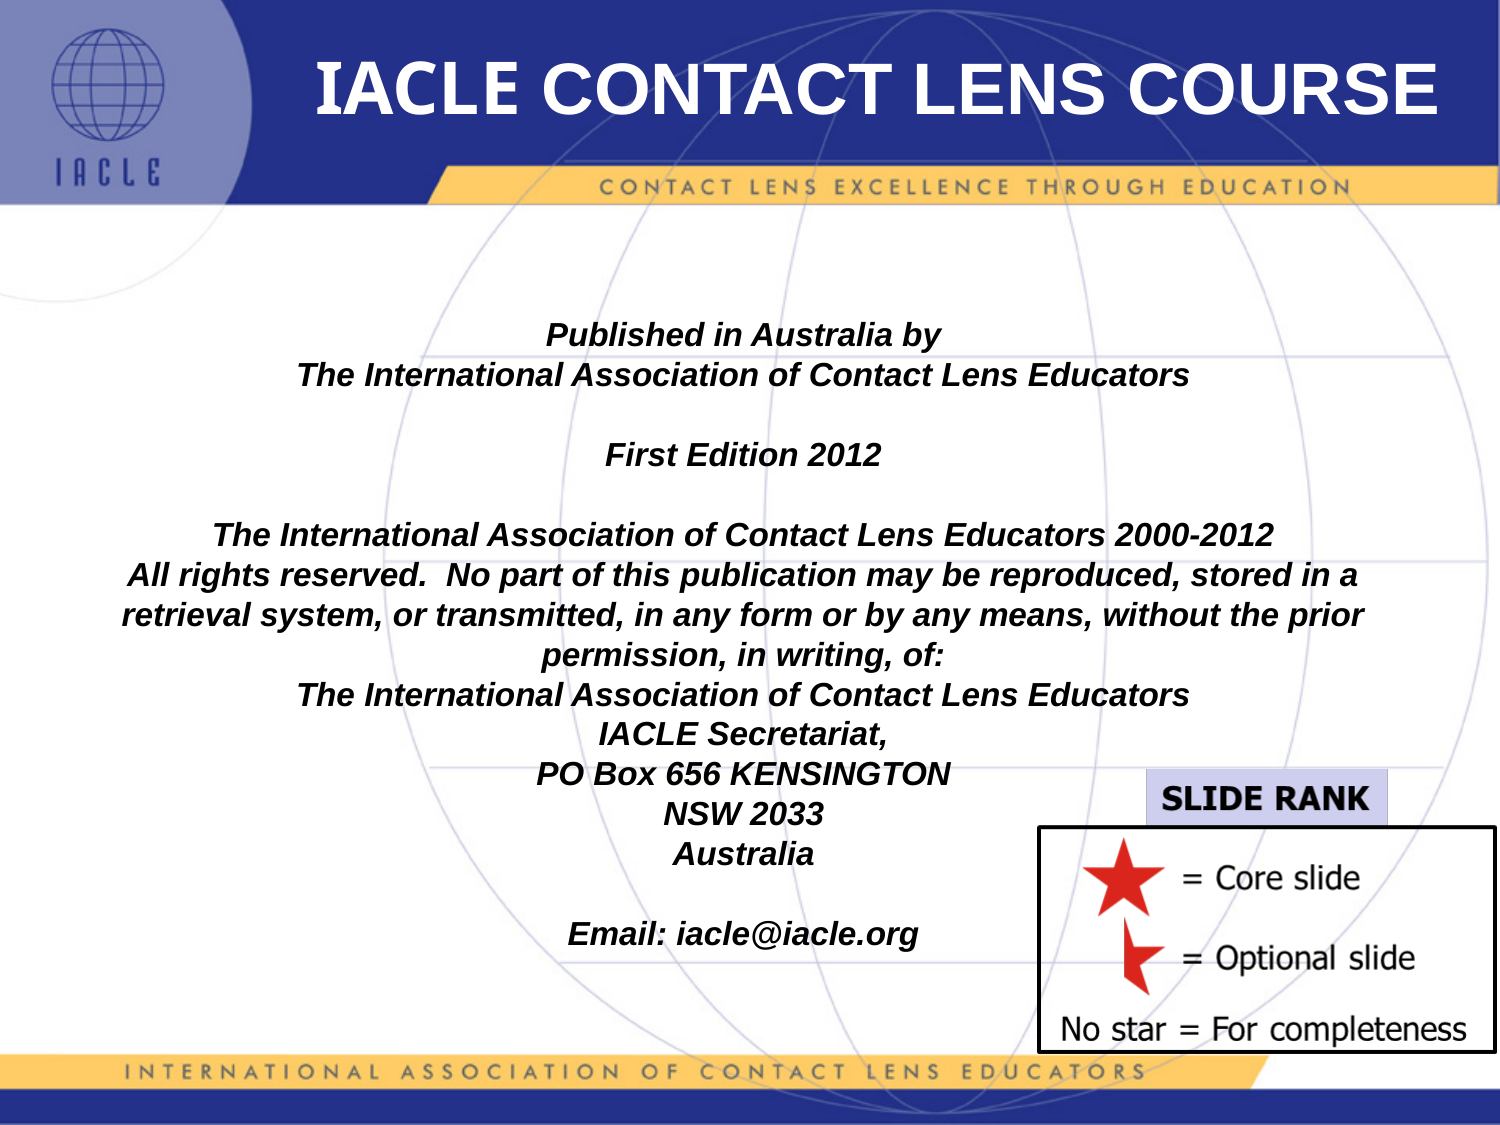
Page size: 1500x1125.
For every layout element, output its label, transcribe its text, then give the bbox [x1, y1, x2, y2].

text_box IACLE CONTACT LENS COURSE [278, 0, 1478, 180]
picture [0, 0, 1500, 1125]
title Published in Australia by The International Association of Contact Lens Educators First Edition 2012 The International Association of Contact Lens Educators 2000-2012 All rights reserved. No part of this publication may be reproduced, stored in a retrieval system, or transmitted, in any form or by any means, without the prior permission, in writing, of: The International Association of Contact Lens Educators IACLE Secretariat, PO Box 656 KENSINGTON NSW 2033 Australia Email: iacle@iacle.org [75, 222, 1413, 1043]
